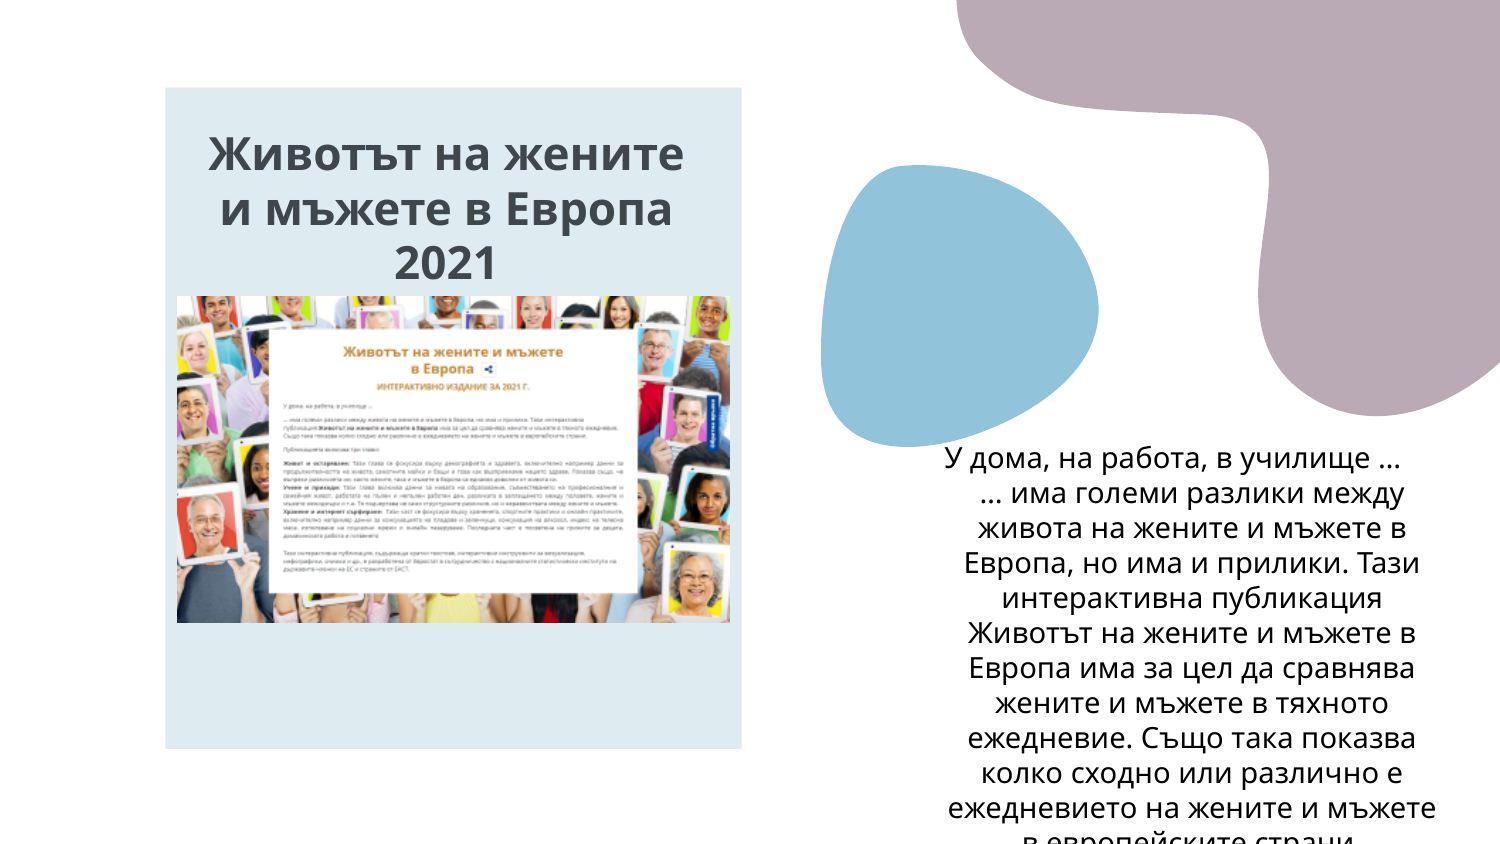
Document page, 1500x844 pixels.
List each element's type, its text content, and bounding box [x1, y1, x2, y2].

picture [177, 295, 730, 623]
text_box Животът на жените и мъжете в Европа 2021 [171, 163, 723, 250]
text_box [820, 165, 1099, 447]
text_box [165, 87, 742, 749]
text_box [956, 0, 1500, 417]
text_box У дома, на работа, в училище … … има големи разлики между живота на жените и мъжете в Европа, но има и прилики. Тази интерактивна публикация Животът на жените и мъжете в Европа има за цел да сравнява жените и мъжете в тяхното ежедневиe. Също така показва колко сходно или различно е ежедневието на жените и мъжете в европейските страни. [929, 424, 1455, 844]
